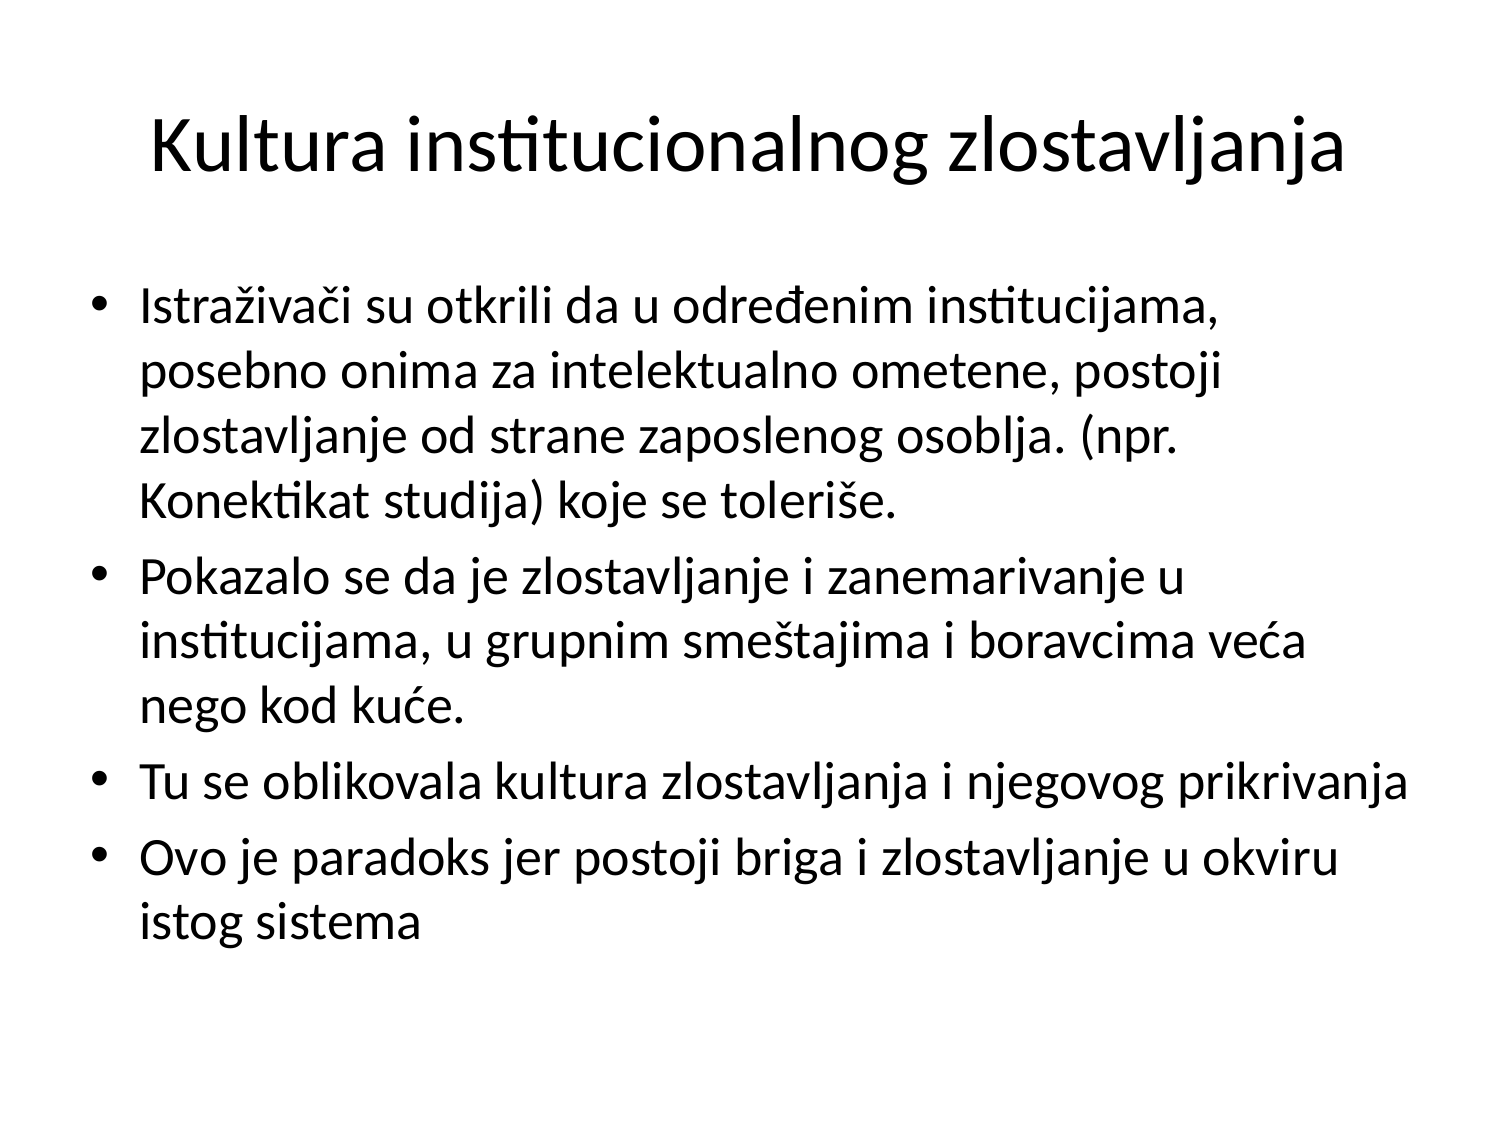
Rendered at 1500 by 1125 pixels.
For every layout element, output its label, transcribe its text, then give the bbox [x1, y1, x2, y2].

title Kultura institucionalnog zlostavljanja [75, 45, 1425, 233]
list Istraživači su otkrili da u određenim institucijama, posebno onima za intelektualno ometene, postoji zlostavljanje od strane zaposlenog osoblja. (npr. Konektikat studija) koje se toleriše. Pokazalo se da je zlostavljanje i zanemarivanje u institucijama, u grupnim smeštajima i boravcima veća nego kod kuće. Tu se oblikovala kultura zlostavljanja i njegovog prikrivanja Ovo je paradoks jer postoji briga i zlostavljanje u okviru istog sistema [75, 262, 1425, 1005]
